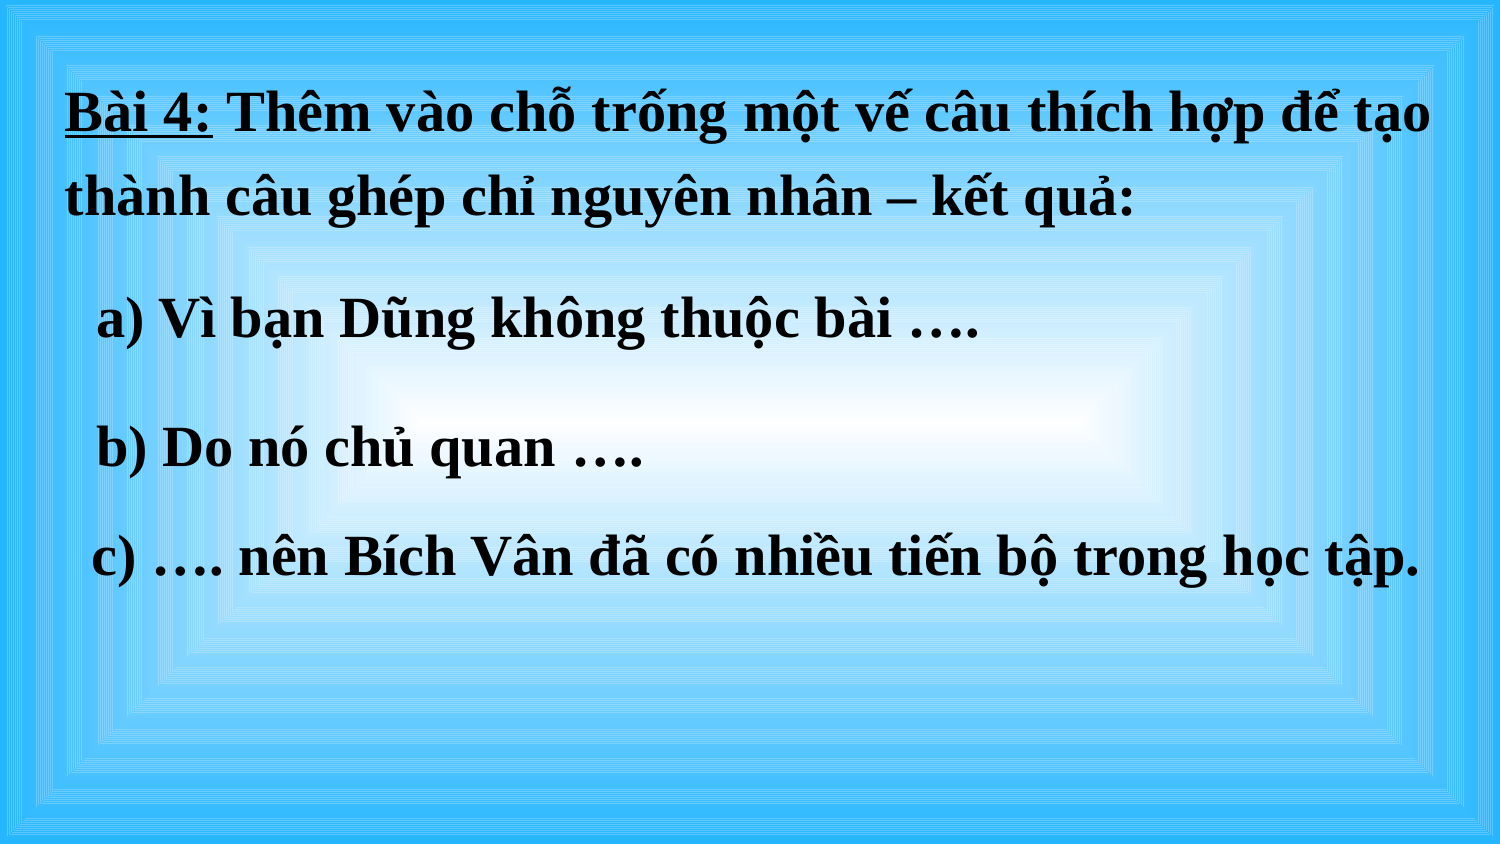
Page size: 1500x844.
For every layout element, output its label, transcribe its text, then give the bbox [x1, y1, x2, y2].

text_box c) …. nên Bích Vân đã có nhiều tiến bộ trong học tập. [58, 509, 1484, 595]
text_box b) Do nó chủ quan …. [62, 400, 1488, 486]
text_box Bài 4: Thêm vào chỗ trống một vế câu thích hợp để tạo thành câu ghép chỉ nguyên nhân – kết quả: [50, 51, 1448, 235]
text_box a) Vì bạn Dũng không thuộc bài …. [62, 271, 1488, 357]
